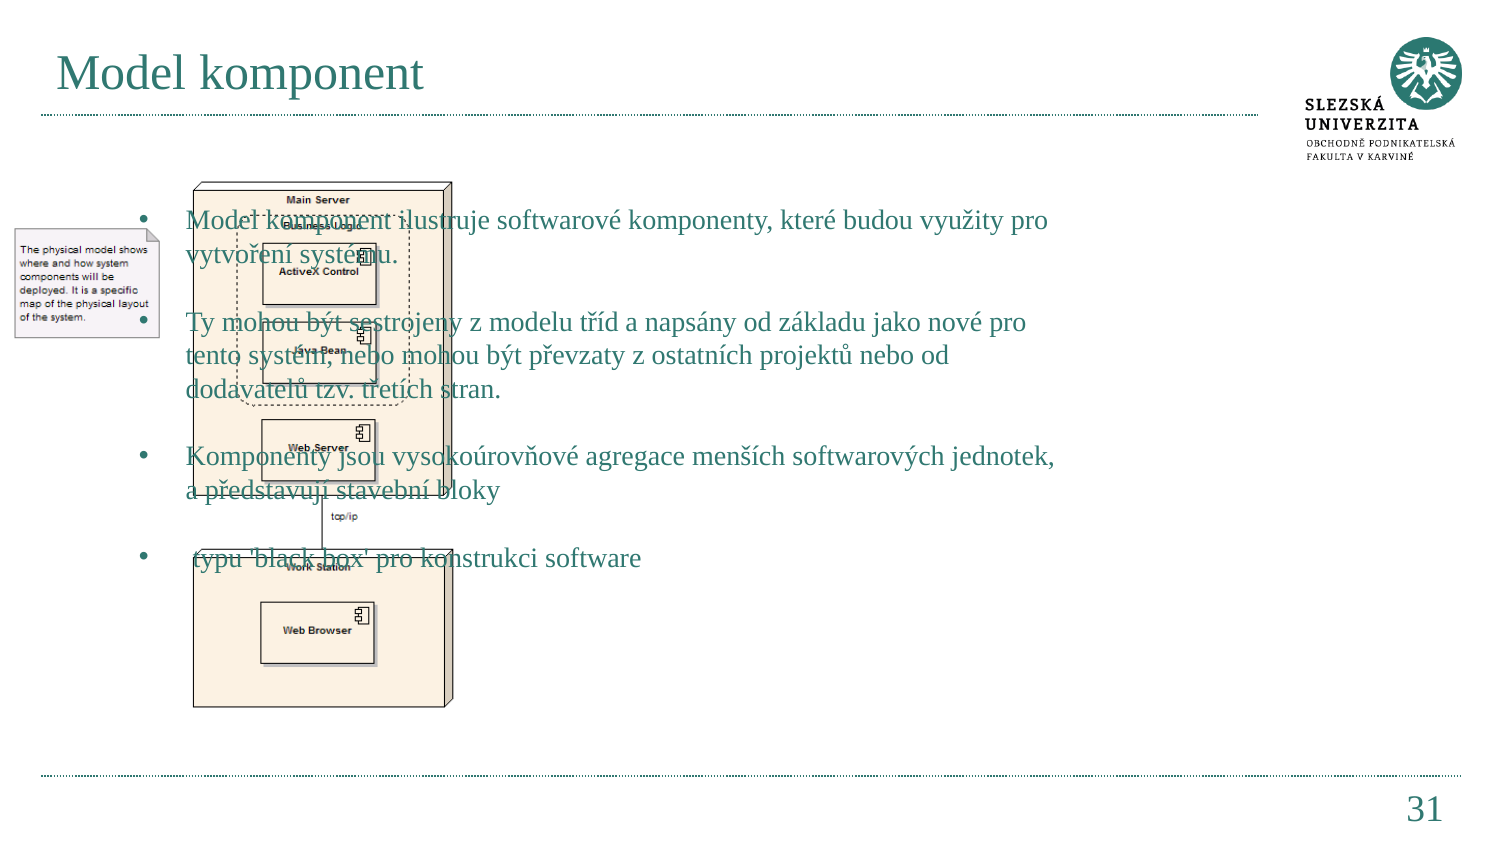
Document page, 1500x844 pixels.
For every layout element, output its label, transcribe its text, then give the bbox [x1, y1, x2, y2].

slide_number 31 [1281, 776, 1459, 822]
picture [1305, 37, 1462, 160]
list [0, 164, 472, 723]
text_box Model komponent ilustruje softwarové komponenty, které budou využity pro vytvoření systému. Ty mohou být sestrojeny z modelu tříd a napsány od základu jako nové pro tento systém, nebo mohou být převzaty z ostatních projektů nebo od dodavatelů tzv. třetích stran. Komponenty jsou vysokoúrovňové agregace menších softwarových jednotek, a představují stavební bloky typu 'black box' pro konstrukci software [476, 194, 1081, 580]
title Model komponent [41, 32, 786, 116]
